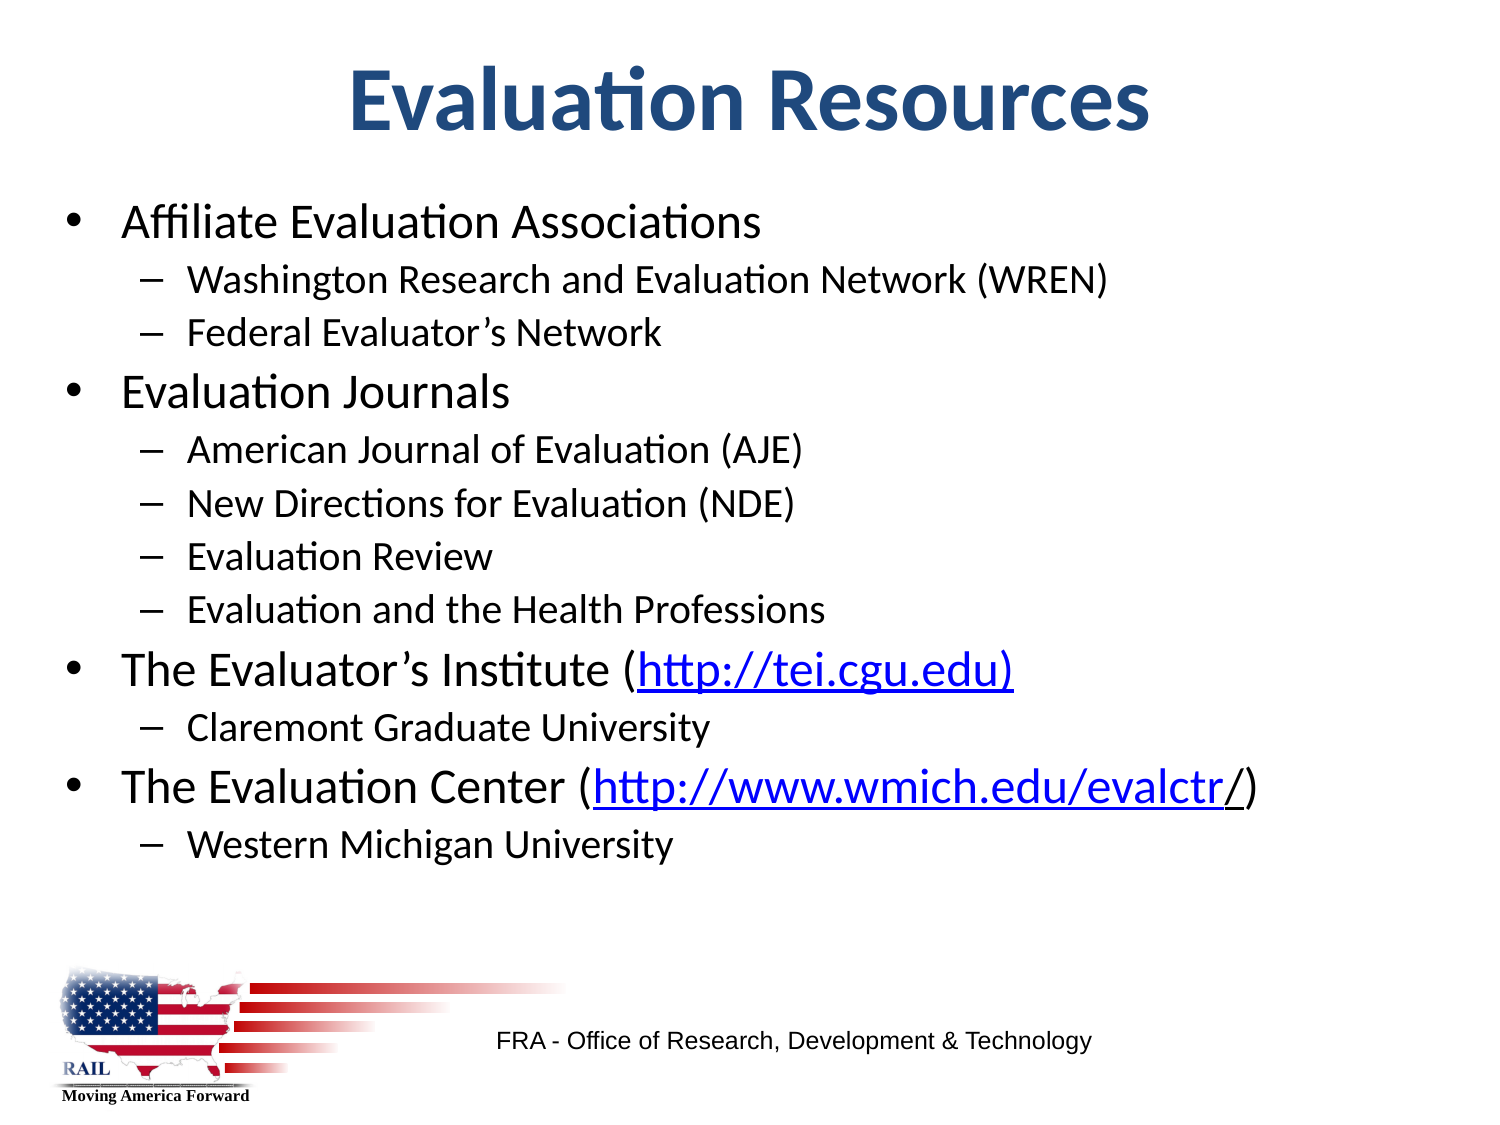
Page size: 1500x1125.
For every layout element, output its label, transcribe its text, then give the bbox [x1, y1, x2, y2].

text_box Evaluation Resources [74, 0, 1425, 188]
list Affiliate Evaluation Associations Washington Research and Evaluation Network (WREN) Federal Evaluator’s Network Evaluation Journals American Journal of Evaluation (AJE) New Directions for Evaluation (NDE) Evaluation Review Evaluation and the Health Professions The Evaluator’s Institute (http://tei.cgu.edu) Claremont Graduate University The Evaluation Center (http://www.wmich.edu/evalctr/) Western Michigan University [50, 187, 1475, 988]
